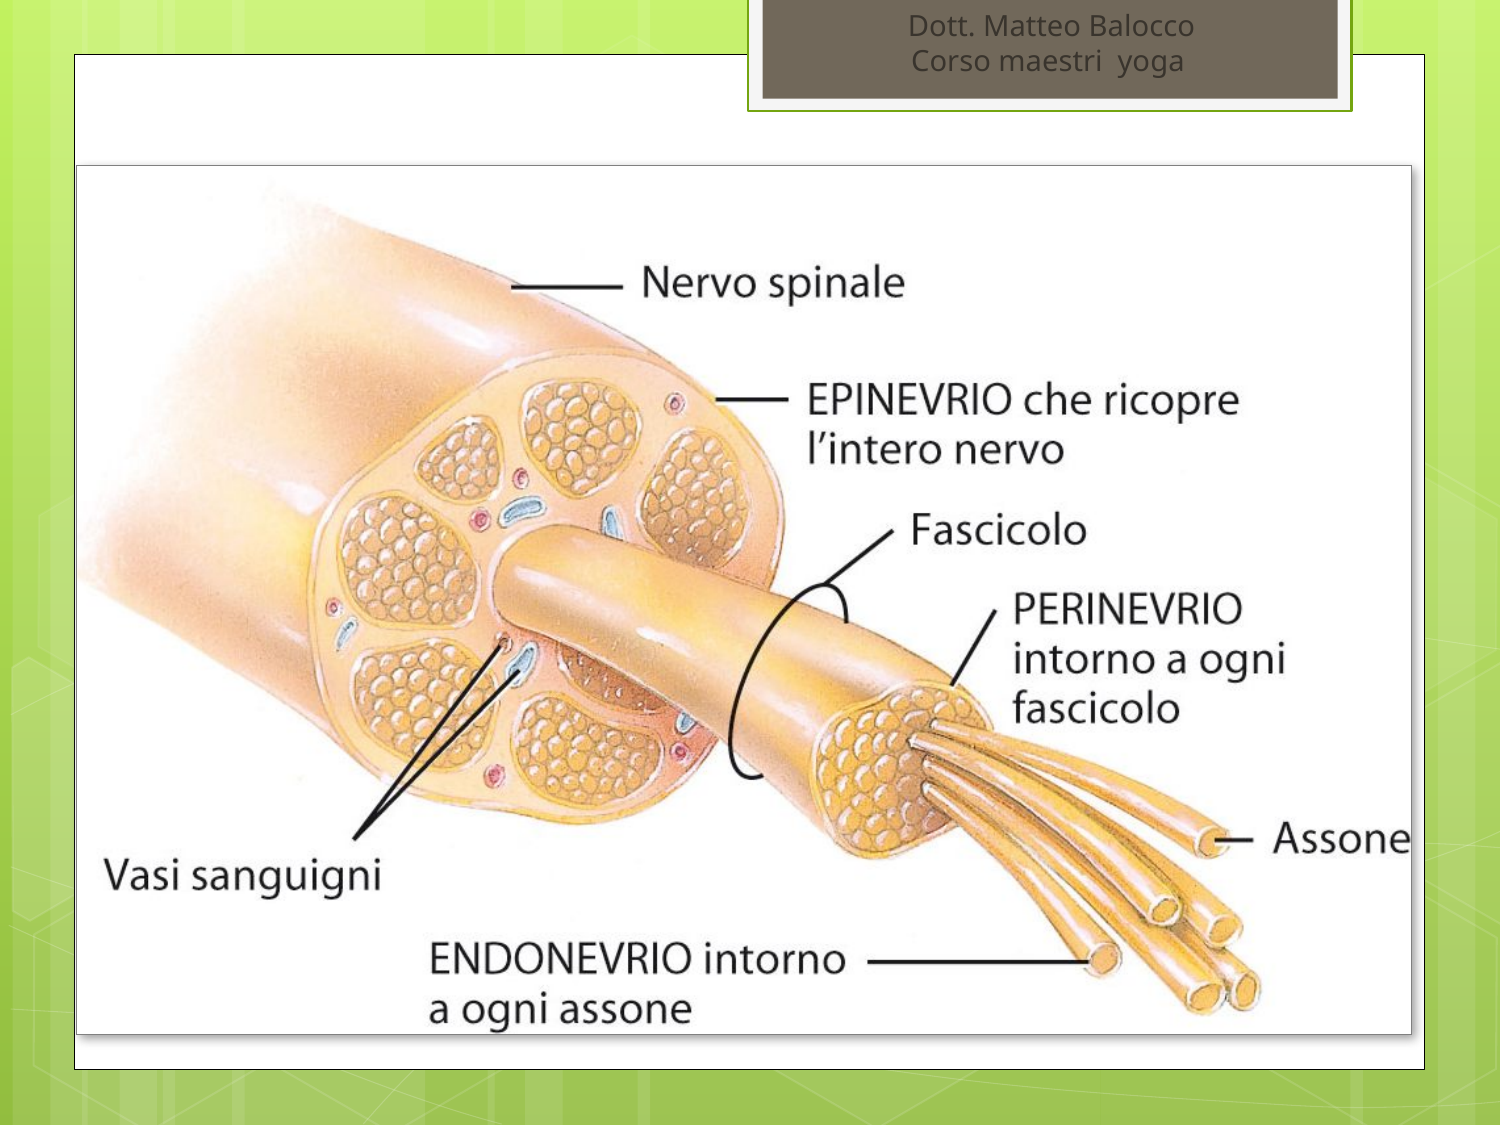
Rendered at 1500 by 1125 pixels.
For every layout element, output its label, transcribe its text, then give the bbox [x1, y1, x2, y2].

text_box Dott. Matteo Balocco Corso maestri yoga [779, 0, 1324, 85]
picture [76, 164, 1412, 1036]
